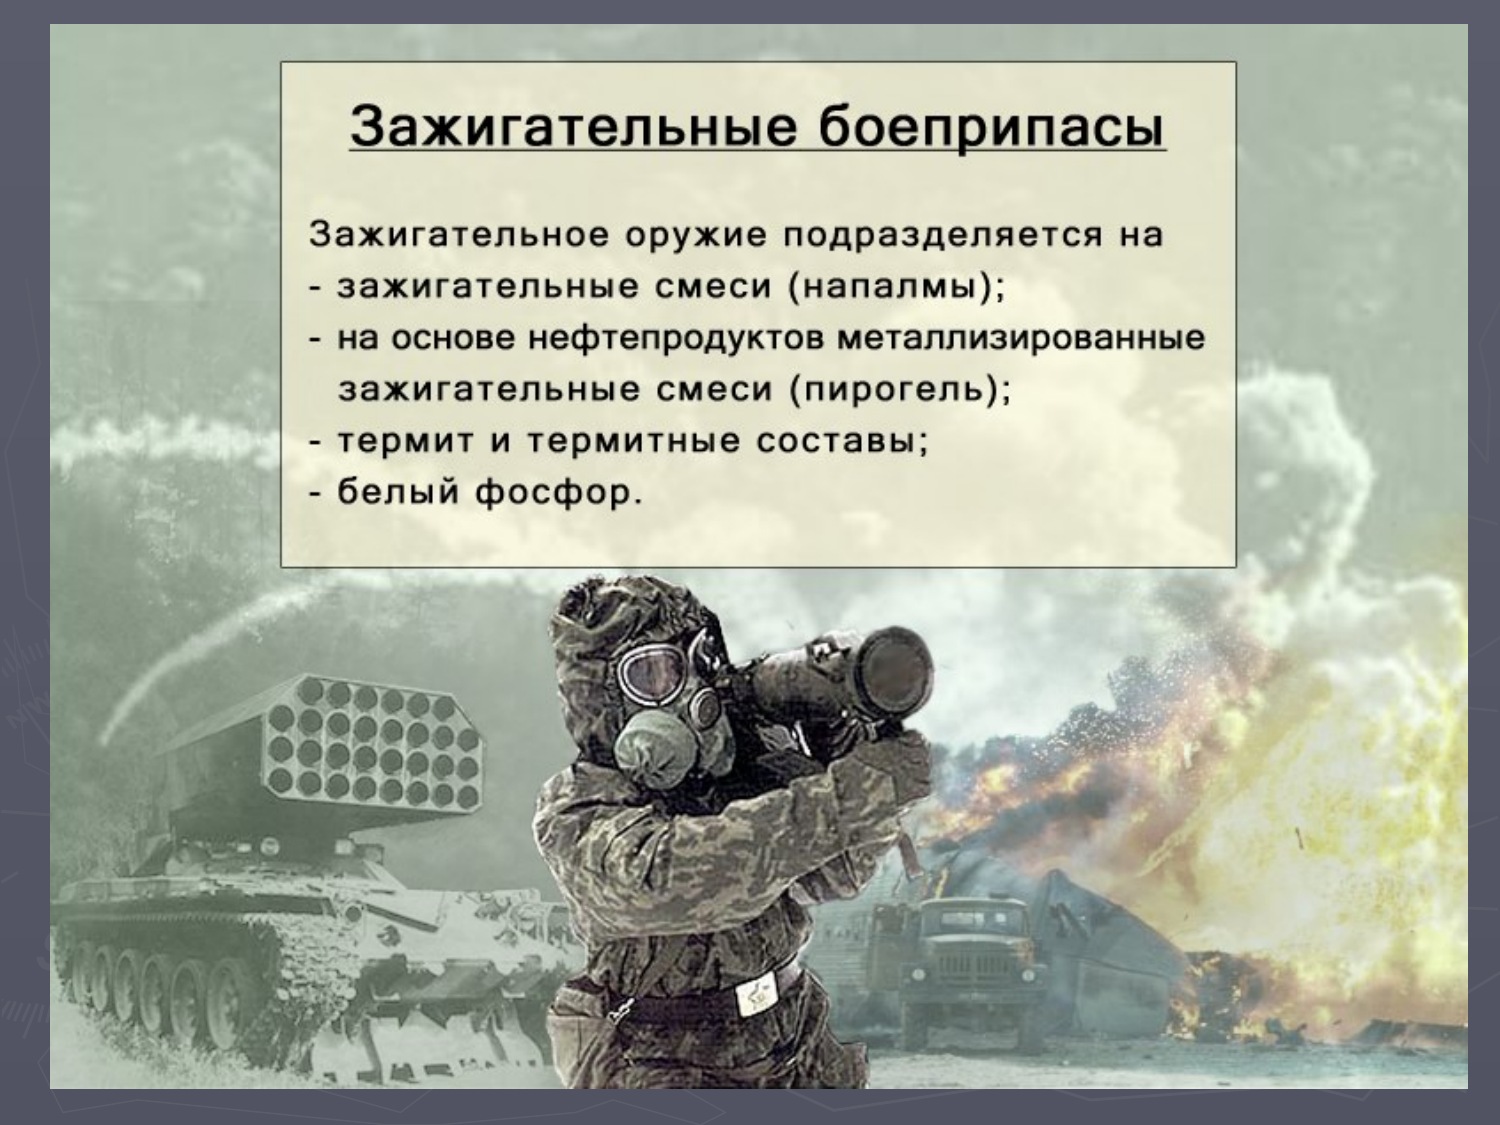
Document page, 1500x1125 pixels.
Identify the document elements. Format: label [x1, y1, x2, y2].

list [49, 24, 1469, 1089]
